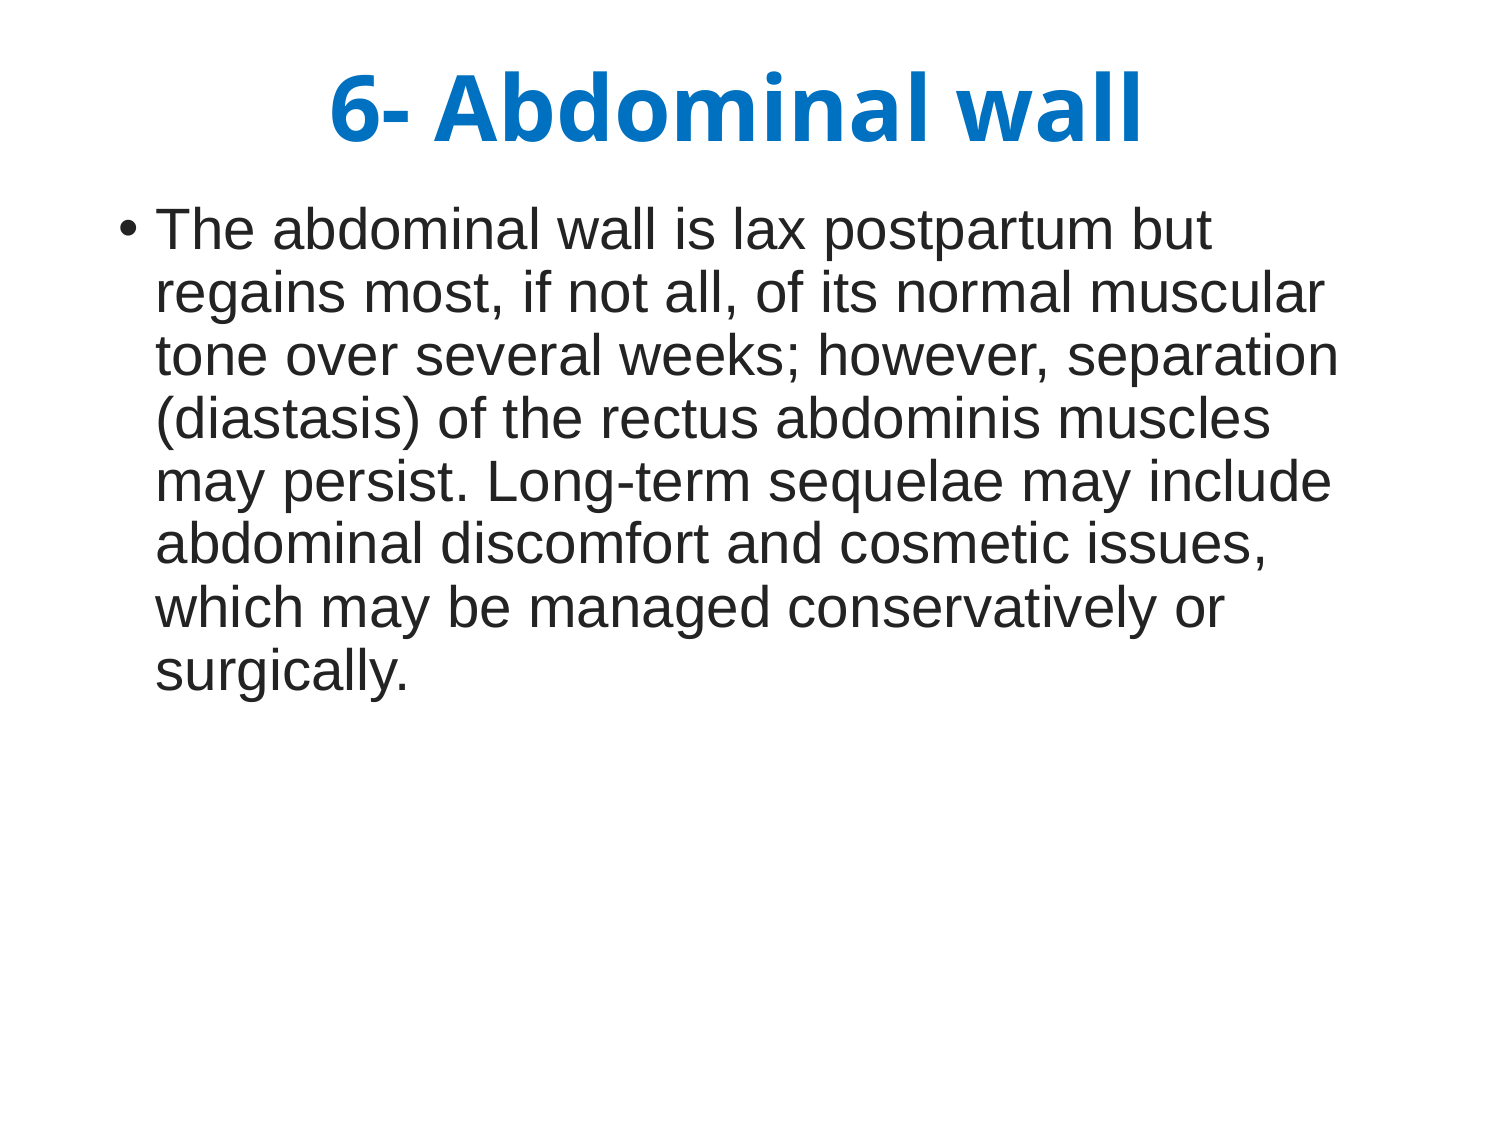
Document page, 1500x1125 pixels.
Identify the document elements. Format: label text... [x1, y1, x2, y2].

list The abdominal wall is lax postpartum but regains most, if not all, of its normal muscular tone over several weeks; however, separation (diastasis) of the rectus abdominis muscles may persist. Long-term sequelae may include abdominal discomfort and cosmetic issues, which may be managed conservatively or surgically. [103, 191, 1397, 1014]
title 6- Abdominal wall [103, 32, 1397, 191]
